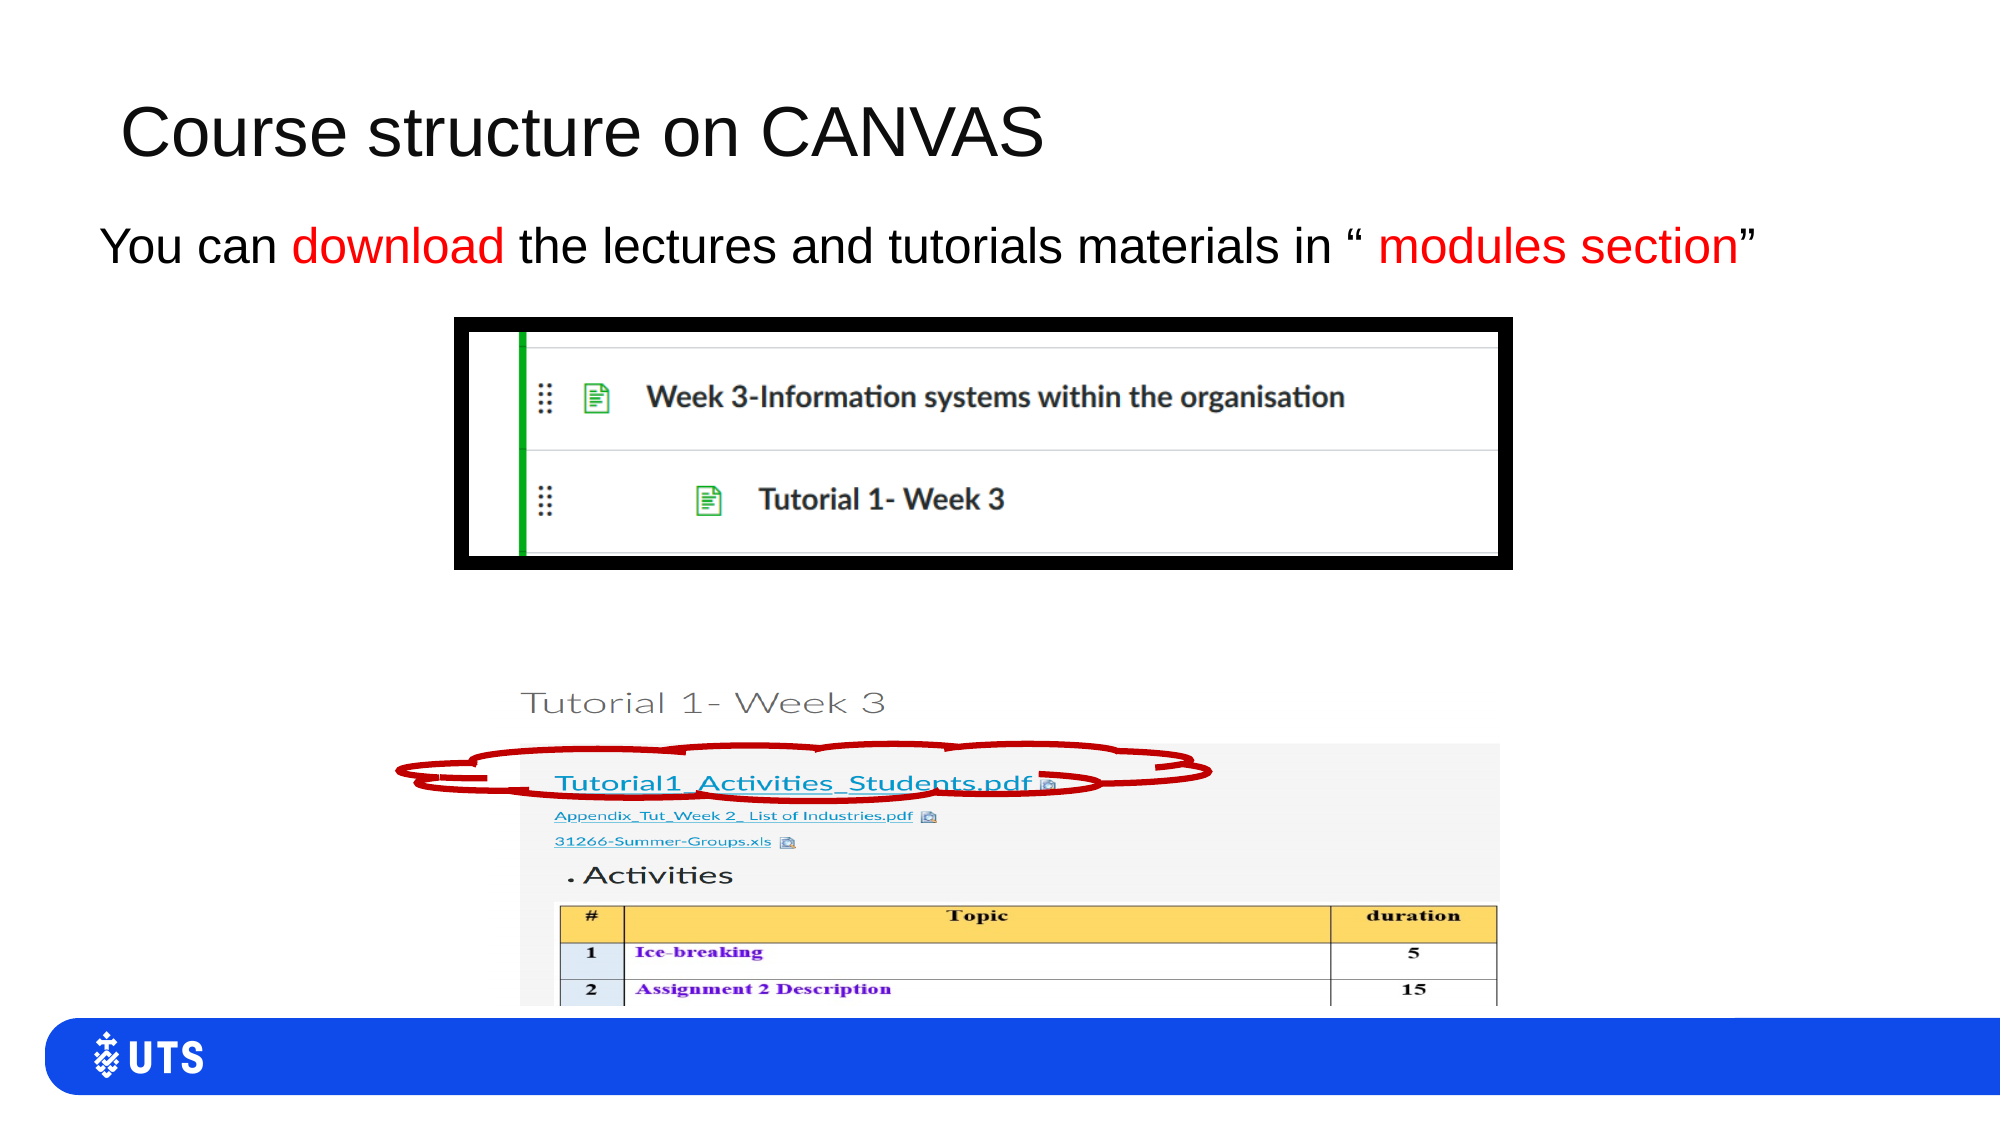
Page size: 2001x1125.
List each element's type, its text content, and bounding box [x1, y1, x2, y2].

text_box [397, 753, 489, 792]
picture [94, 1031, 203, 1078]
picture [489, 684, 1500, 1006]
title Course structure on CANVAS [105, 87, 1800, 205]
text_box You can download the lectures and tutorials materials in “ modules section” [84, 205, 1916, 341]
picture [468, 331, 1499, 556]
